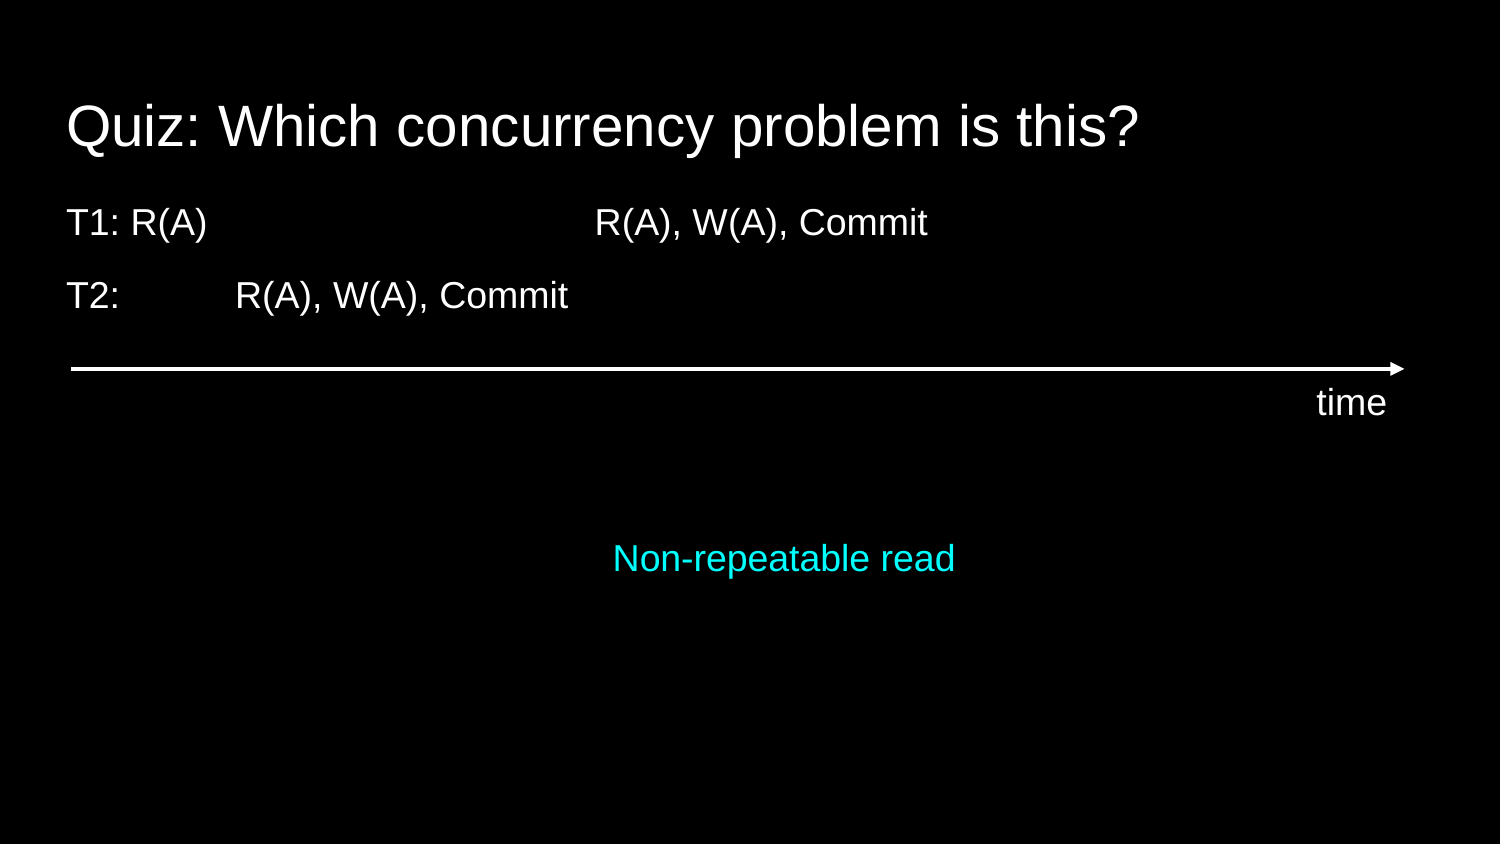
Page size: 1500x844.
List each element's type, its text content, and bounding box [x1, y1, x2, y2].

text_box time [1301, 362, 1425, 432]
list T1: R(A) R(A), W(A), Commit T2: R(A), W(A), Commit [51, 176, 1449, 359]
text_box Non-repeatable read [83, 511, 1417, 595]
title Quiz: Which concurrency problem is this? [51, 72, 1449, 167]
